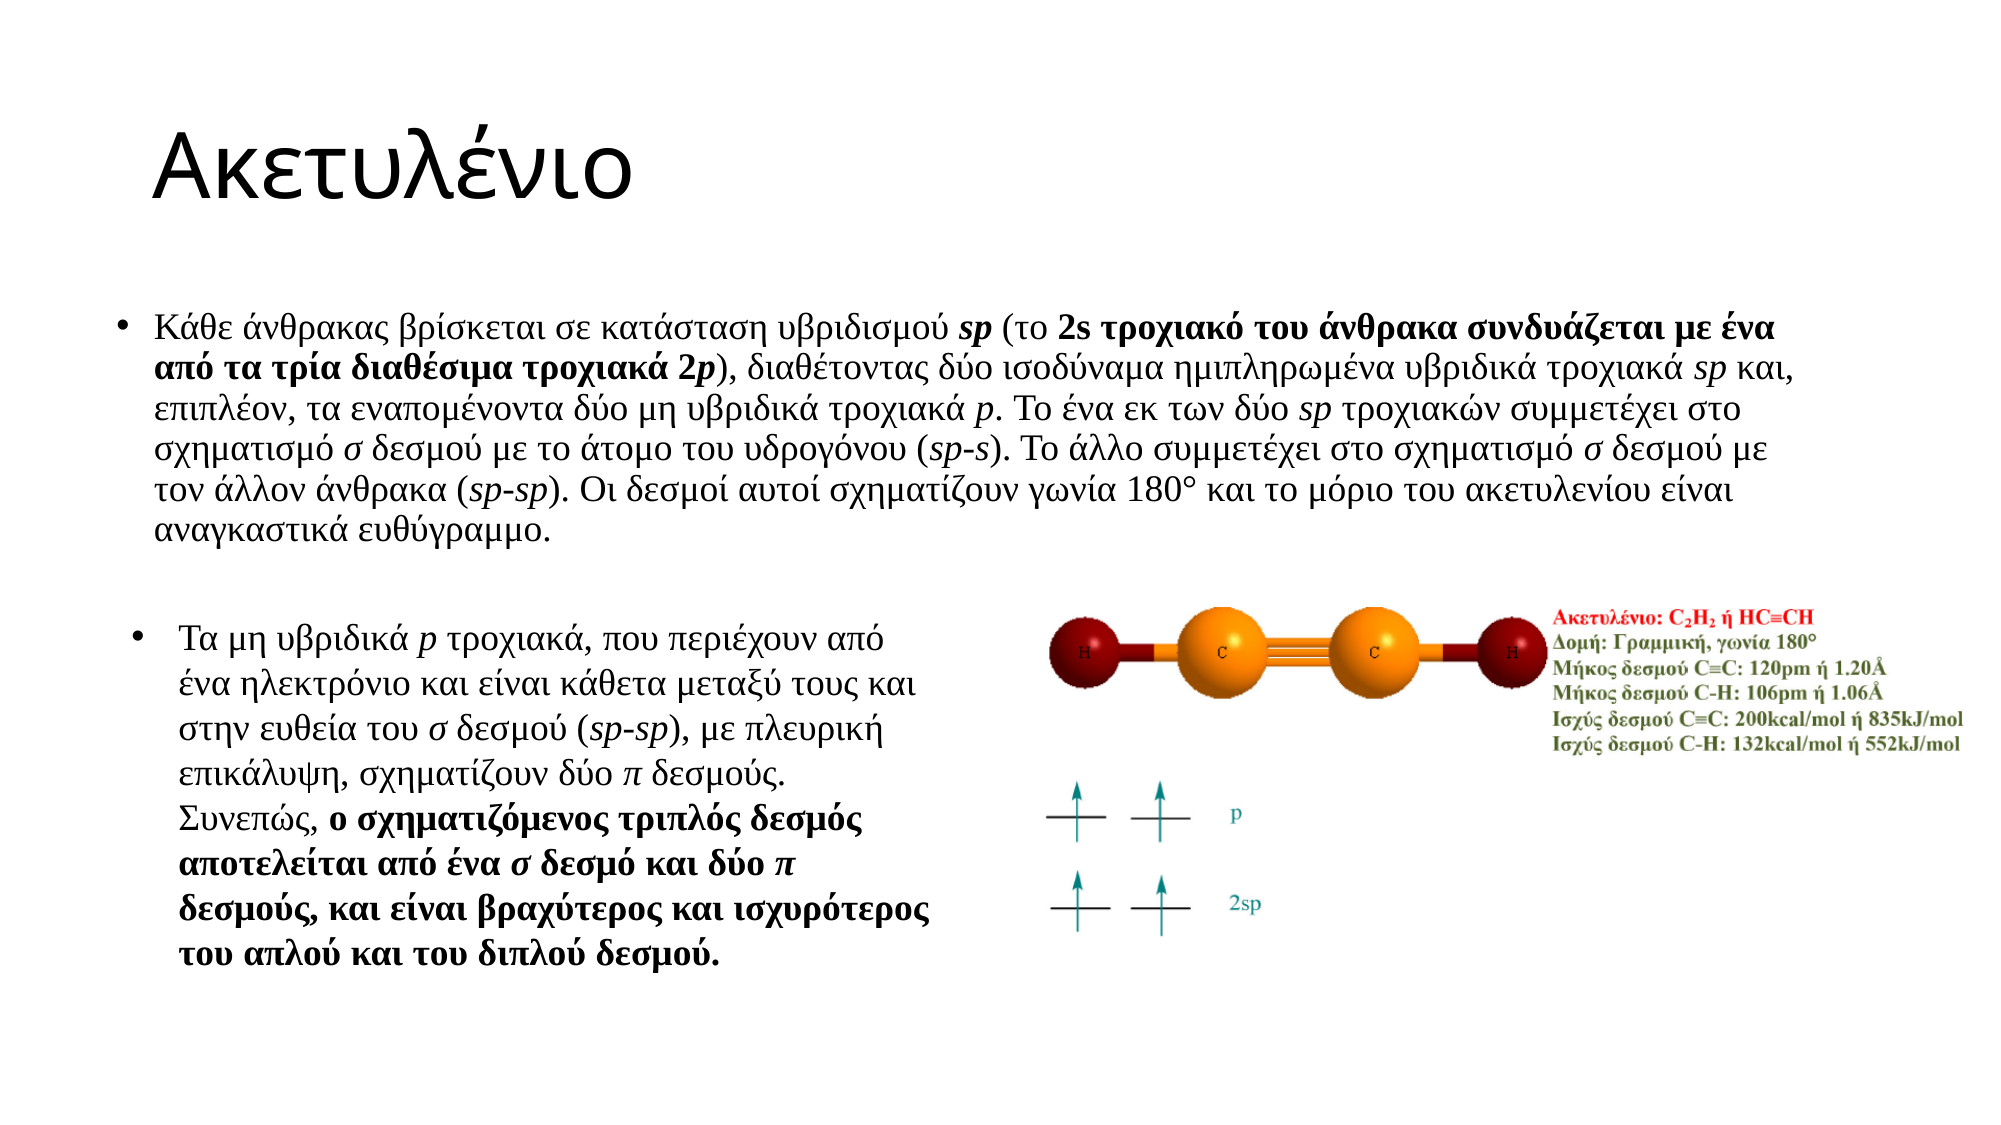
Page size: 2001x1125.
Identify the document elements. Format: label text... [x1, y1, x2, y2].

picture [999, 589, 2001, 955]
list Κάθε άνθρακας βρίσκεται σε κατάσταση υβριδισμού sp (το 2s τροχιακό του άνθρακα συνδυάζεται με ένα από τα τρία διαθέσιμα τροχιακά 2p), διαθέτοντας δύο ισοδύναμα ημιπληρωμένα υβριδικά τροχιακά sp και, επιπλέον, τα εναπομένοντα δύο μη υβριδικά τροχιακά p. Το ένα εκ των δύο sp τροχιακών συμμετέχει στο σχηματισμό σ δεσμού με το άτομο του υδρογόνου (sp-s). Το άλλο συμμετέχει στο σχηματισμό σ δεσμού με τον άλλον άνθρακα (sp-sp). Οι δεσμοί αυτοί σχηματίζουν γωνία 180° και το μόριο του ακετυλενίου είναι αναγκαστικά ευθύγραμμο. [101, 299, 1827, 1014]
title Ακετυλένιο [137, 59, 1863, 278]
text_box Τα μη υβριδικά p τροχιακά, που περιέχουν από ένα ηλεκτρόνιο και είναι κάθετα μεταξύ τους και στην ευθεία του σ δεσμού (sp-sp), με πλευρική επικάλυψη, σχηματίζουν δύο π δεσμούς. Συνεπώς, ο σχηματιζόμενος τριπλός δεσμός αποτελείται από ένα σ δεσμό και δύο π δεσμούς, και είναι βραχύτερος και ισχυρότερος του απλού και του διπλού δεσμού. [116, 605, 948, 981]
